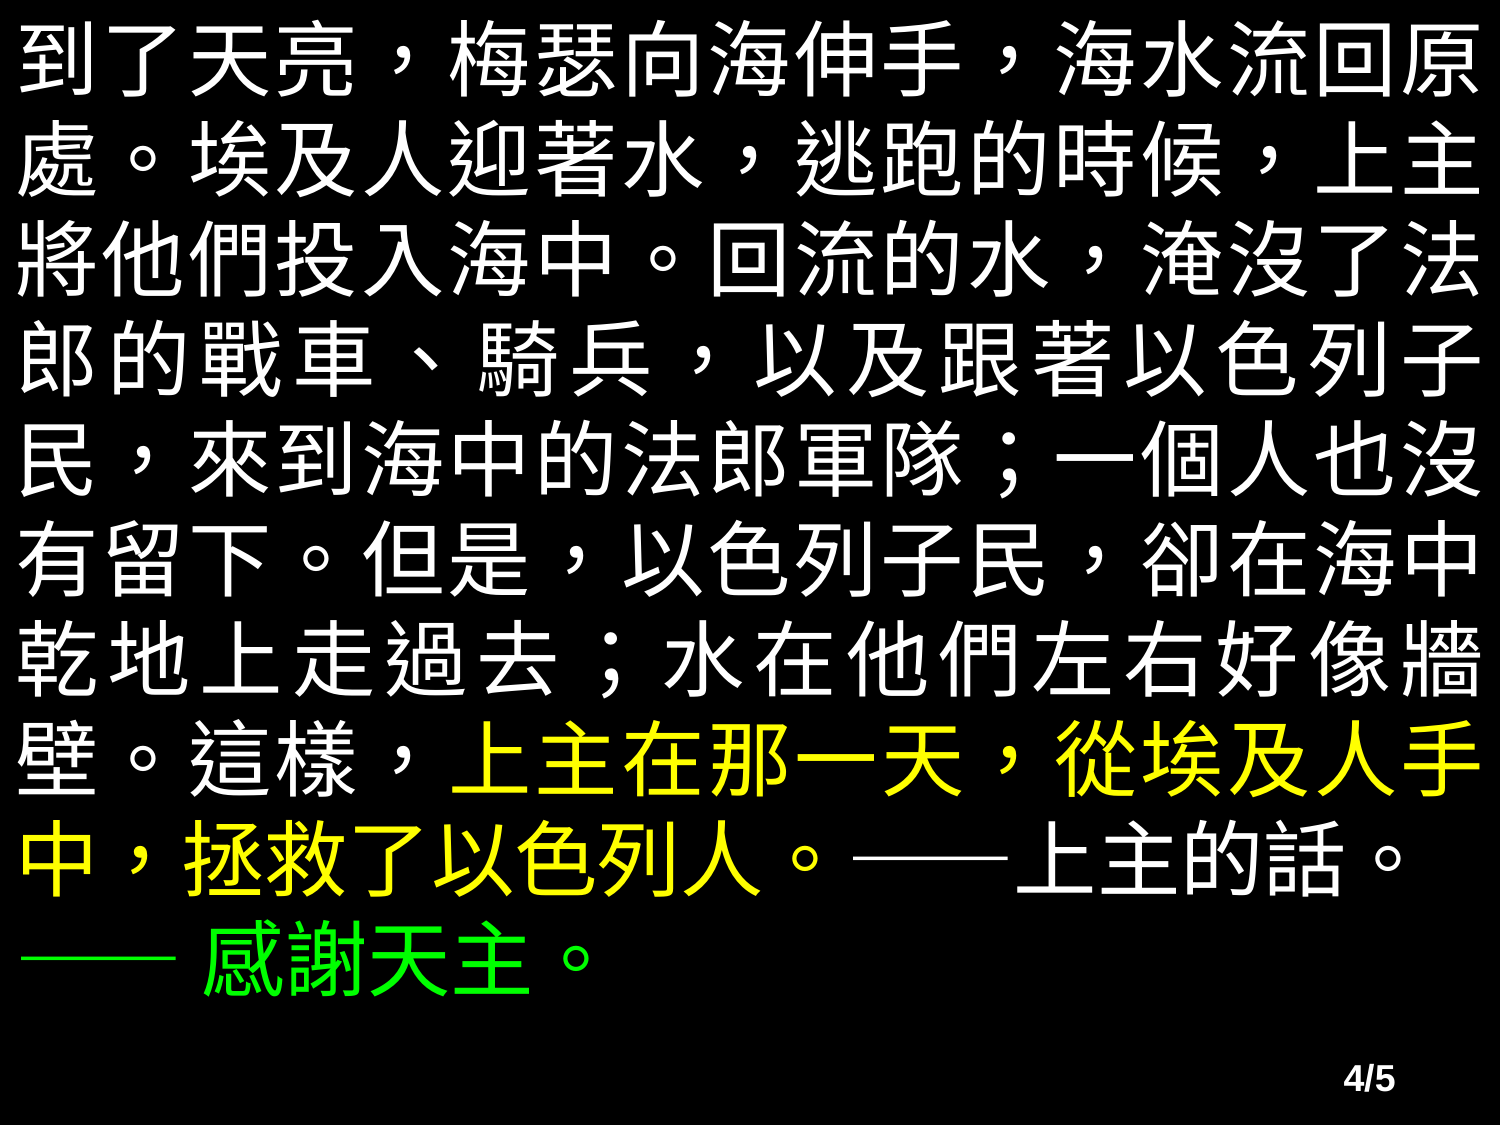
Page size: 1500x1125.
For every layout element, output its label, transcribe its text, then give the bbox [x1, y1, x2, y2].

list 到了天亮，梅瑟向海伸手，海水流回原處。埃及人迎著水，逃跑的時候，上主將他們投入海中。回流的水，淹沒了法郎的戰車、騎兵，以及跟著以色列子民，來到海中的法郎軍隊；一個人也沒有留下。但是，以色列子民，卻在海中乾地上走過去；水在他們左右好像牆壁。這樣，上主在那一天，從埃及人手中，拯救了以色列人。——上主的話。 ——感謝天主。 [0, 0, 1500, 1125]
text_box 4/5 [1328, 1046, 1477, 1107]
